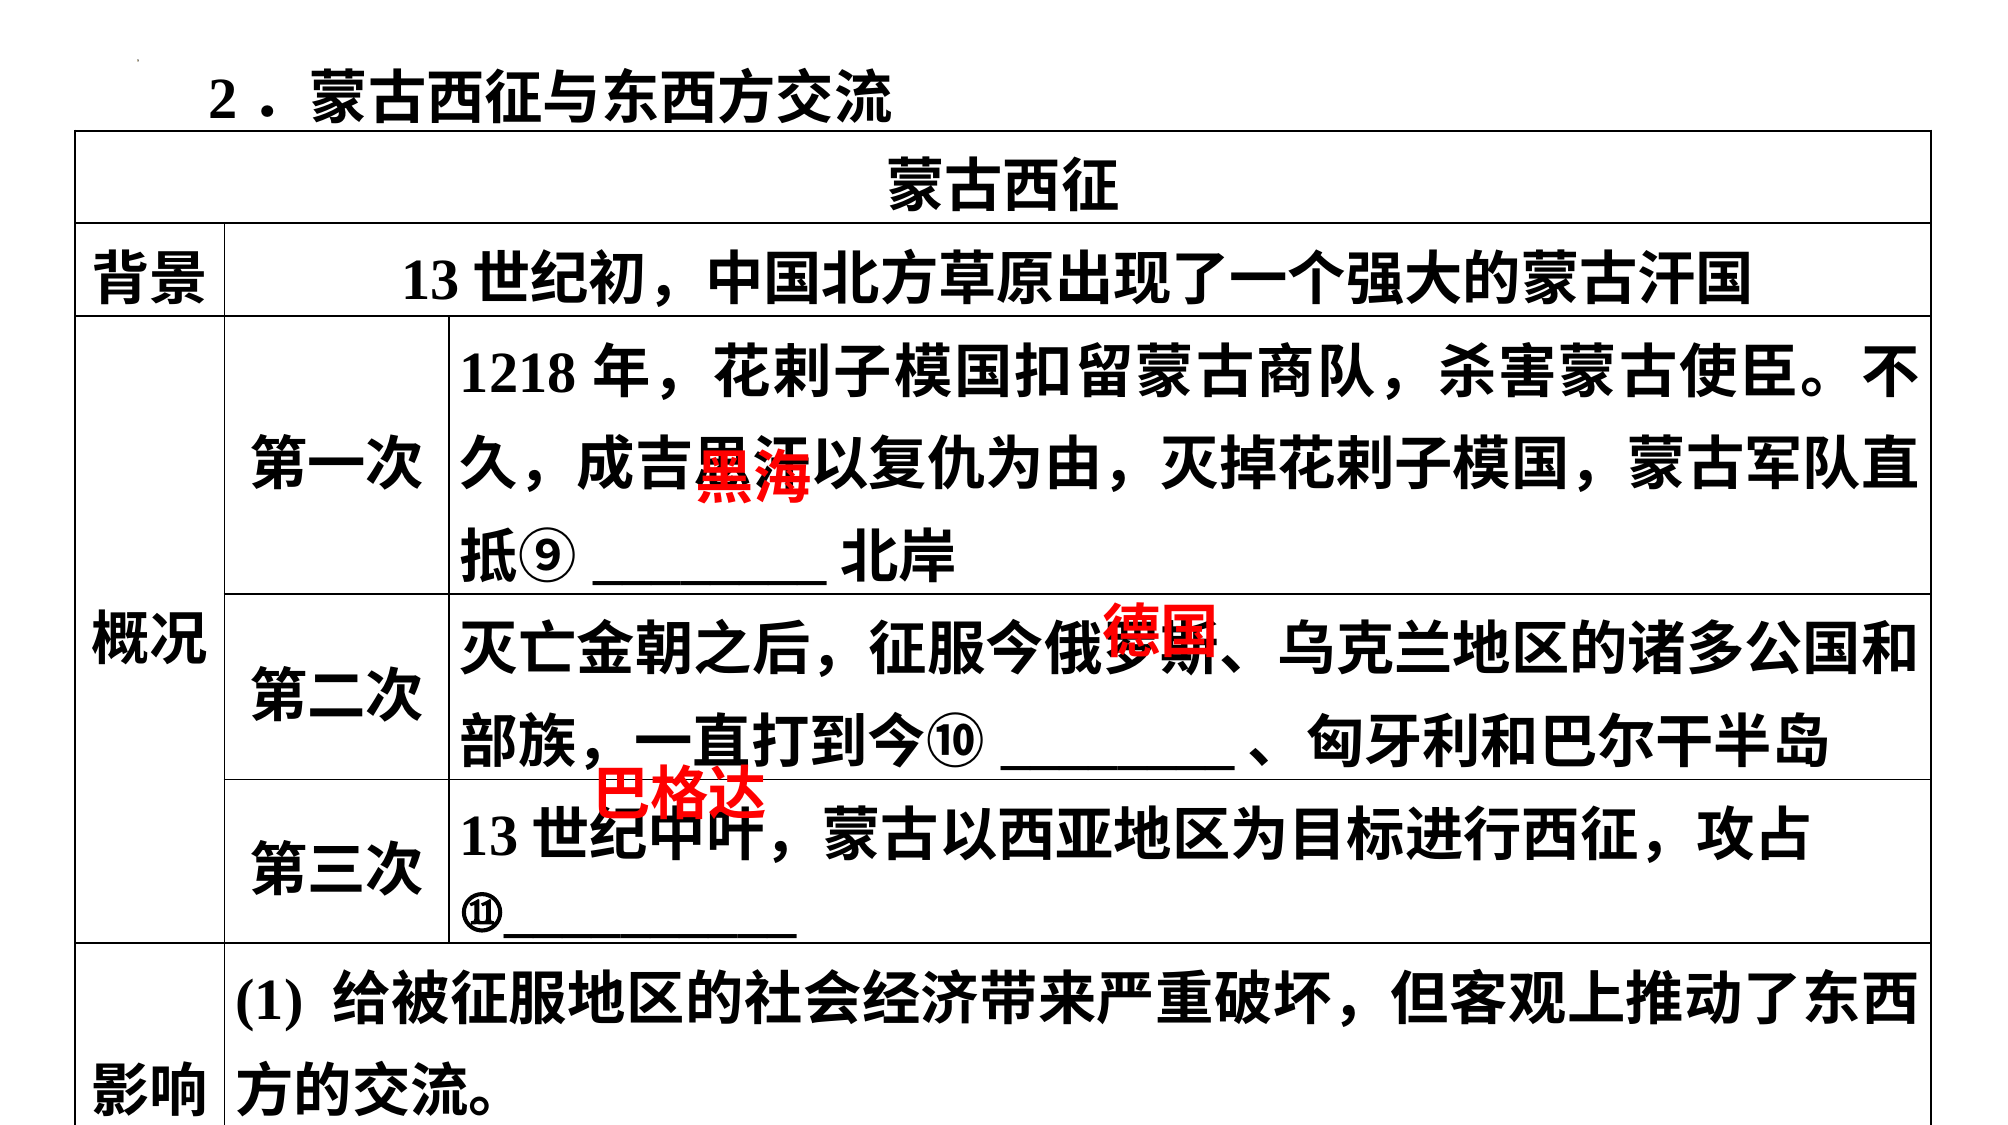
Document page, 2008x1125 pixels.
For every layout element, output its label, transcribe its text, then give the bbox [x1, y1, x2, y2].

table_header 蒙古西征 [76, 132, 1930, 222]
text_box 黑海 [680, 432, 886, 518]
table_cell (1) 给被征服地区的社会经济带来严重破坏，但客观上推动了东西方的交流。 (2) 引发了较大规模的民族迁徙 [225, 944, 1930, 1125]
text_box 德国 [1087, 586, 1293, 672]
table_cell 13世纪初，中国北方草原出现了一个强大的蒙古汗国 [225, 224, 1930, 315]
table_cell 灭亡金朝之后，征服今俄罗斯、乌克兰地区的诸多公国和部族，一直打到今⑩________、匈牙利和巴尔干半岛 [450, 595, 1930, 779]
table_cell 13世纪中叶，蒙古以西亚地区为目标进行西征，攻占 ⑪__________ [450, 780, 1930, 942]
table_cell 背景 [76, 224, 224, 315]
list 2．蒙古西征与东西方交流 [76, 24, 1931, 129]
table_cell 第一次 [225, 317, 448, 593]
text_box 巴格达 [577, 748, 841, 834]
table_cell 概况 [76, 317, 224, 942]
table_cell 第二次 [225, 595, 448, 779]
table_cell 影响 [76, 944, 224, 1125]
table_cell 1218年，花剌子模国扣留蒙古商队，杀害蒙古使臣。不久，成吉思汗以复仇为由，灭掉花剌子模国，蒙古军队直抵⑨________北岸 [450, 317, 1930, 593]
table_cell 第三次 [225, 780, 448, 942]
